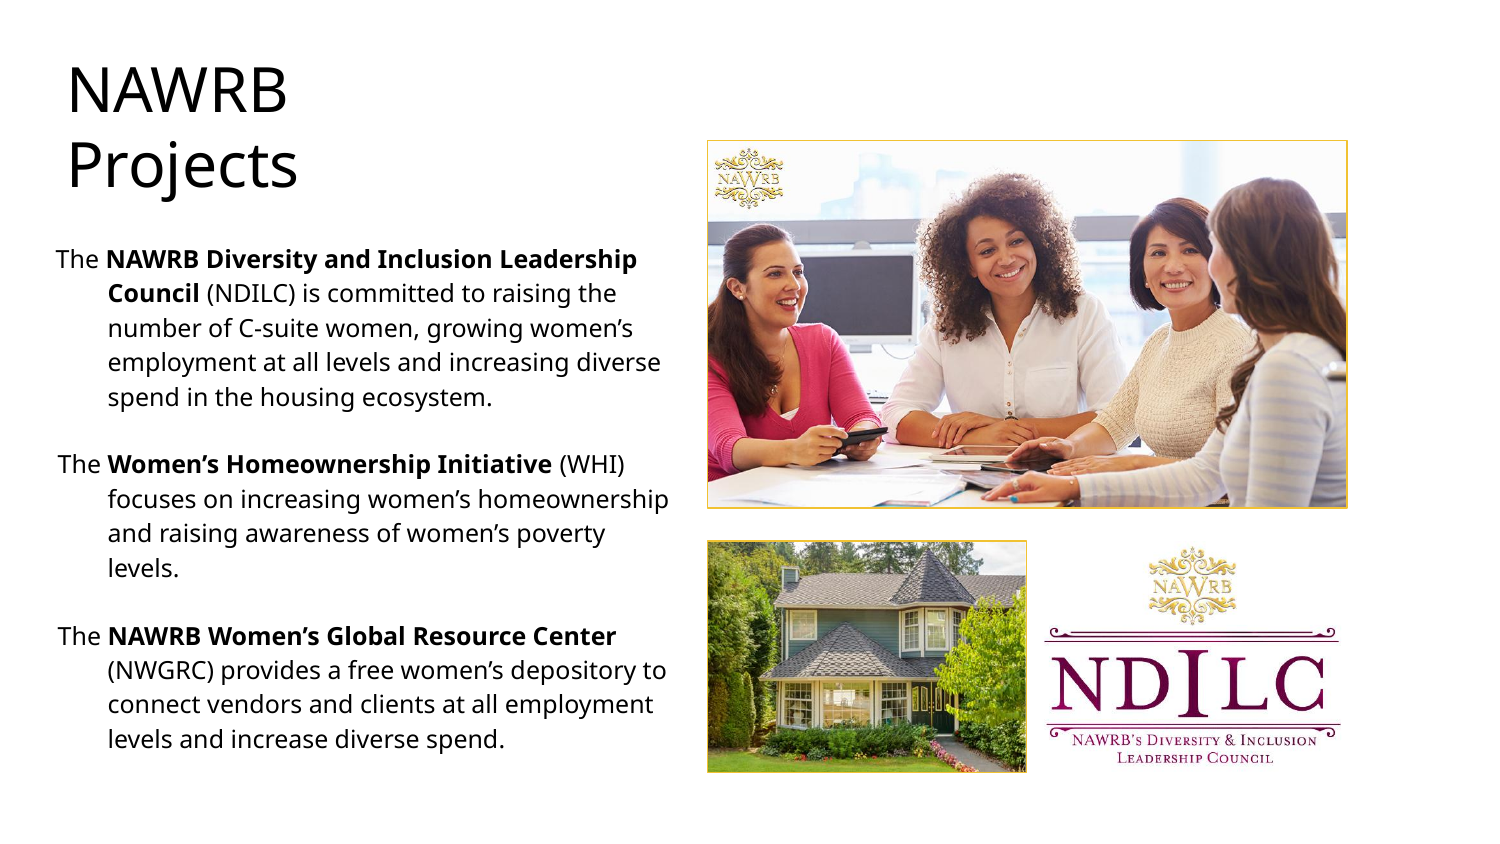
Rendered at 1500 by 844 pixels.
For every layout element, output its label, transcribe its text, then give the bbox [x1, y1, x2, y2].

list The NAWRB Diversity and Inclusion Leadership Council (NDILC) is committed to raising the number of C-suite women, growing women’s employment at all levels and increasing diverse spend in the housing ecosystem. The Women’s Homeownership Initiative (WHI) focuses on increasing women’s homeownership and raising awareness of women’s poverty levels. The NAWRB Women’s Global Resource Center (NWGRC) provides a free women’s depository to connect vendors and clients at all employment levels and increase diverse spend. [17, 223, 696, 710]
picture [1042, 541, 1347, 772]
picture [707, 141, 1347, 508]
picture [707, 541, 1026, 772]
title NAWRB Projects [51, 91, 512, 216]
